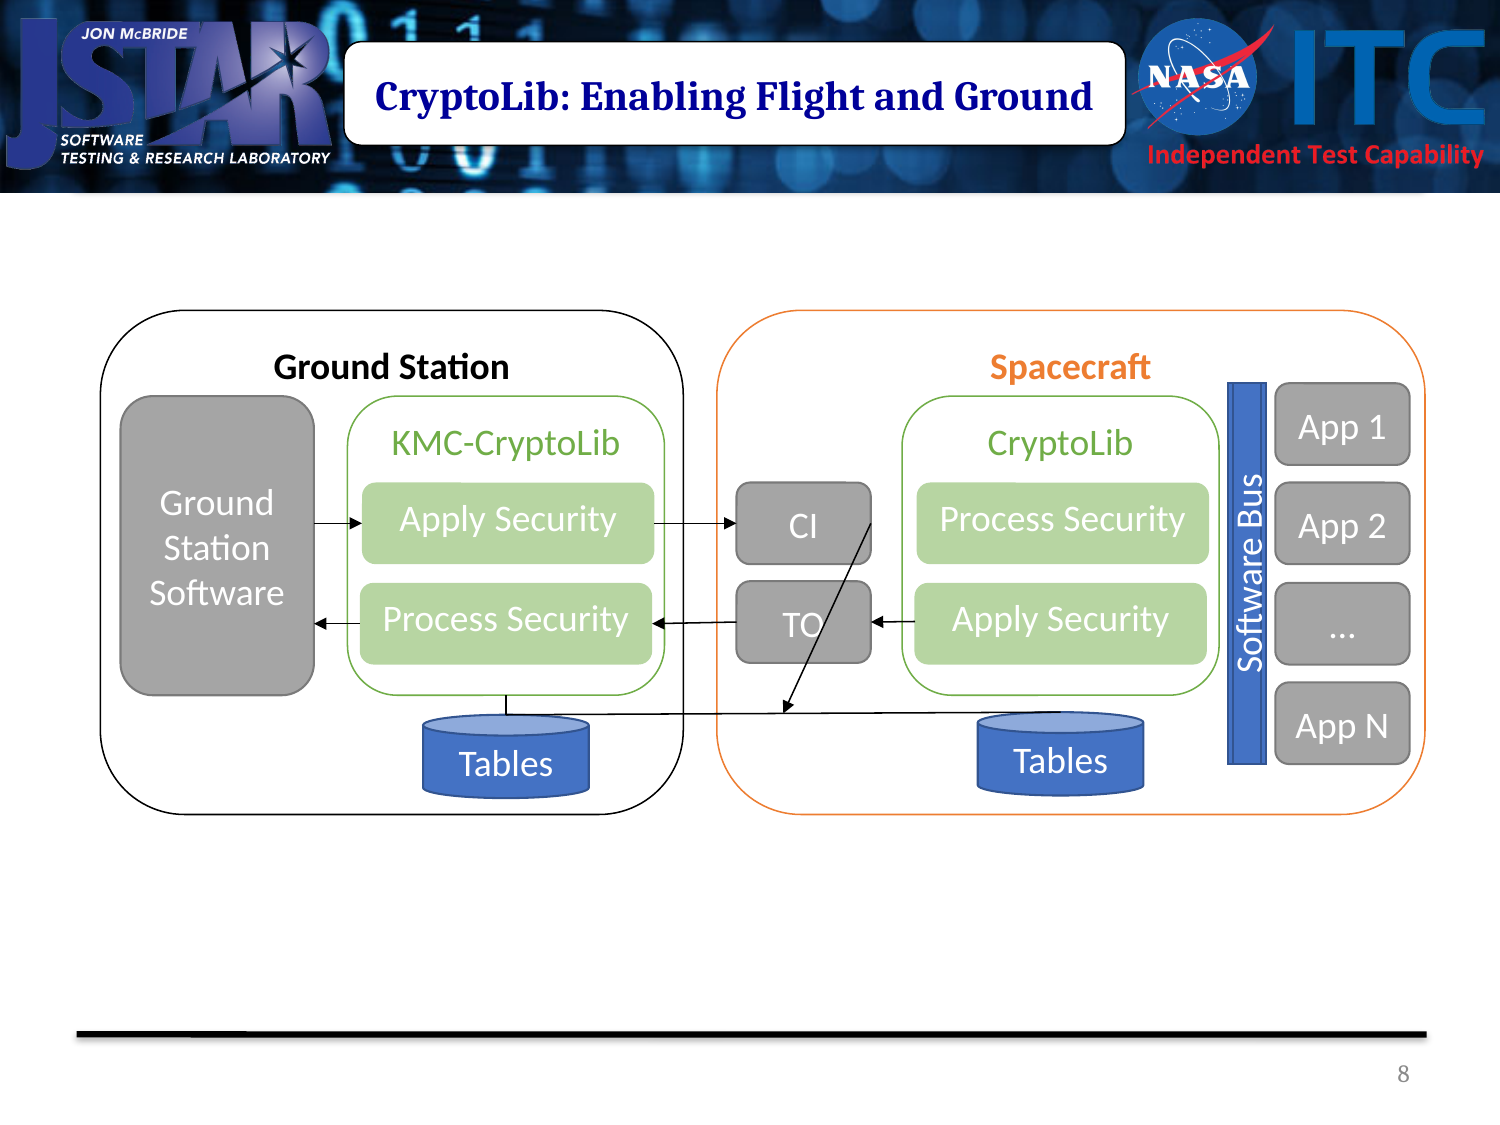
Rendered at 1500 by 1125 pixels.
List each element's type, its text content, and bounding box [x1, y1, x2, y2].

picture [0, 0, 1500, 193]
slide_number 8 [1362, 1042, 1425, 1103]
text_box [100, 310, 1426, 815]
text_box CryptoLib: Enabling Flight and Ground [343, 40, 1127, 147]
